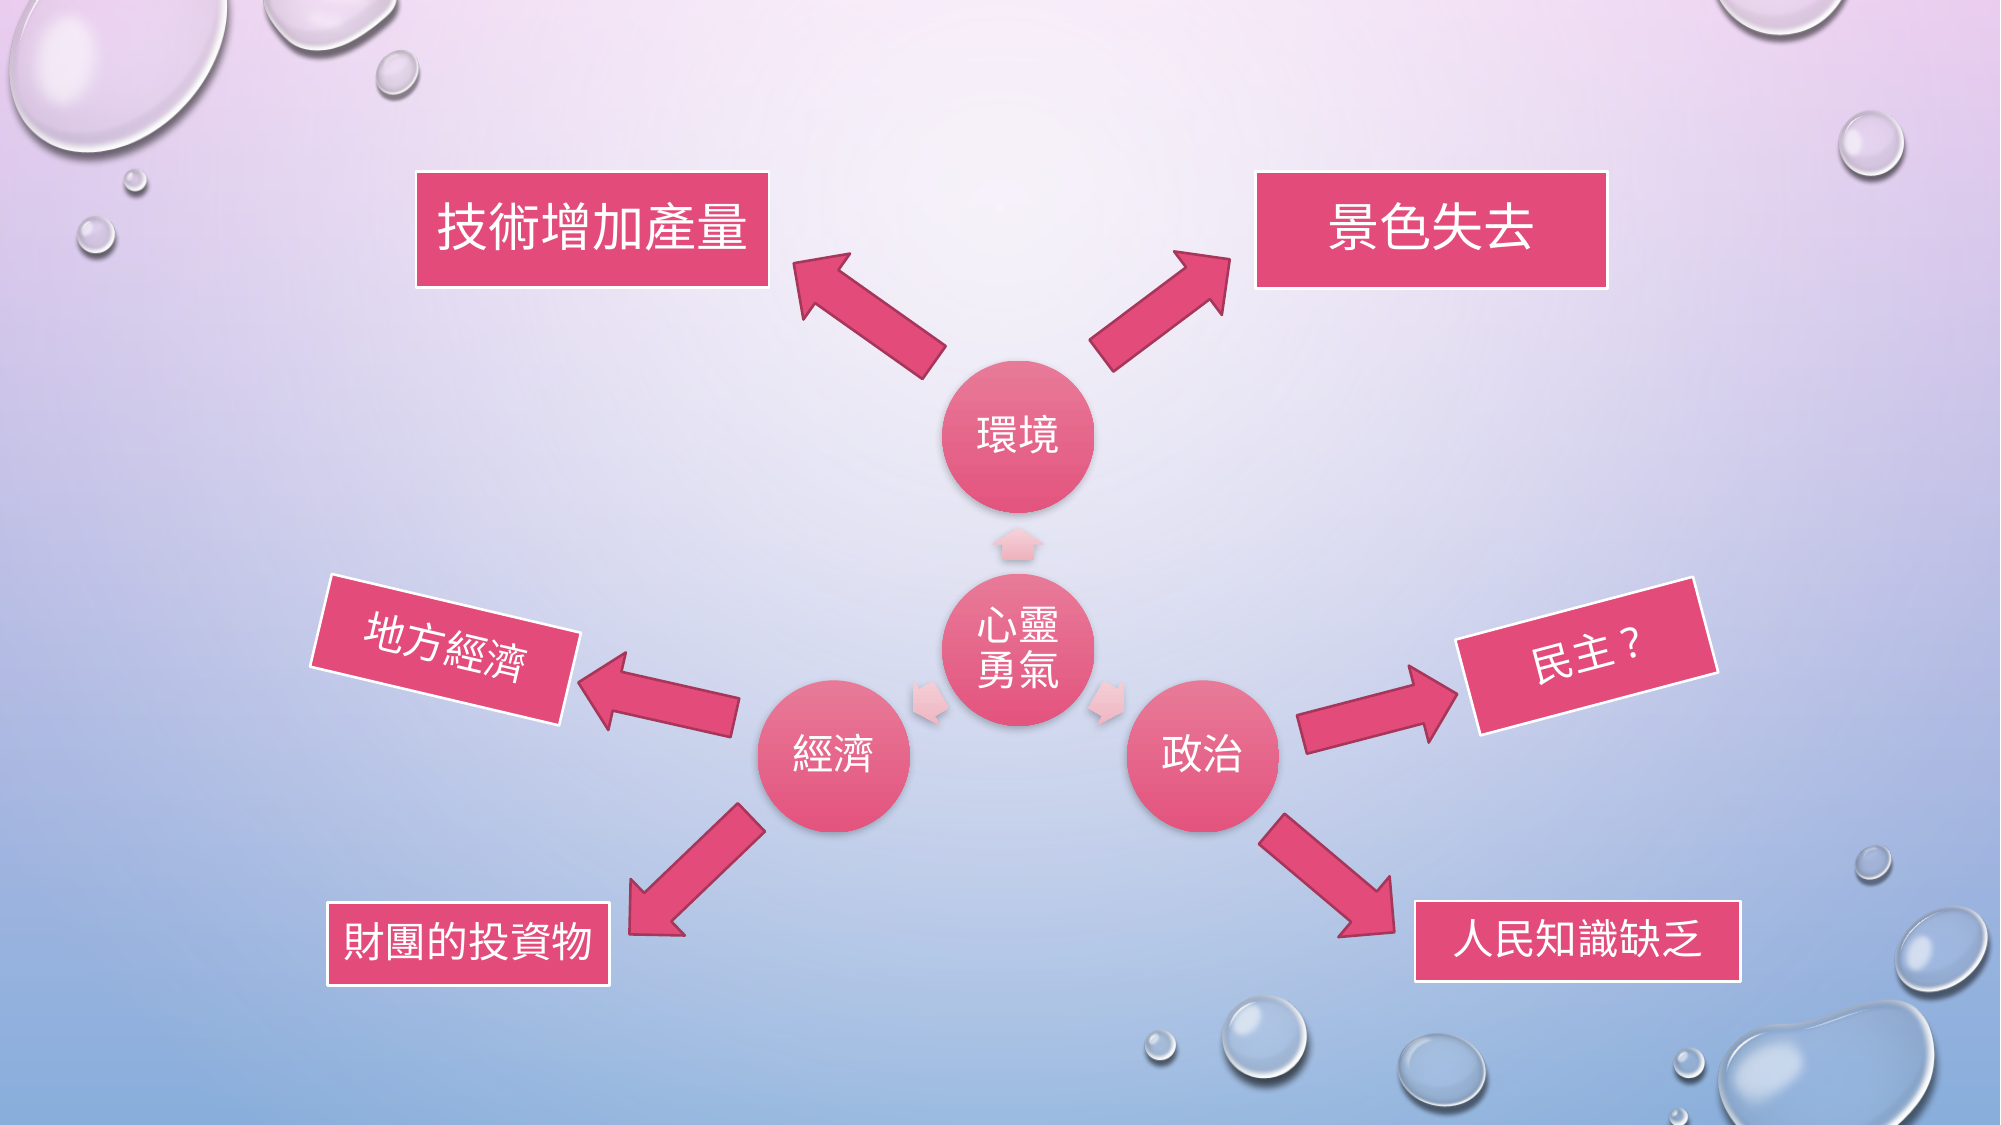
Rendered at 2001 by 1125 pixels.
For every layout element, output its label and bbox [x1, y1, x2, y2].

text_box [557, 359, 1480, 833]
text_box [297, 537, 1741, 986]
picture [0, 0, 2000, 1125]
text_box [356, 170, 1696, 606]
